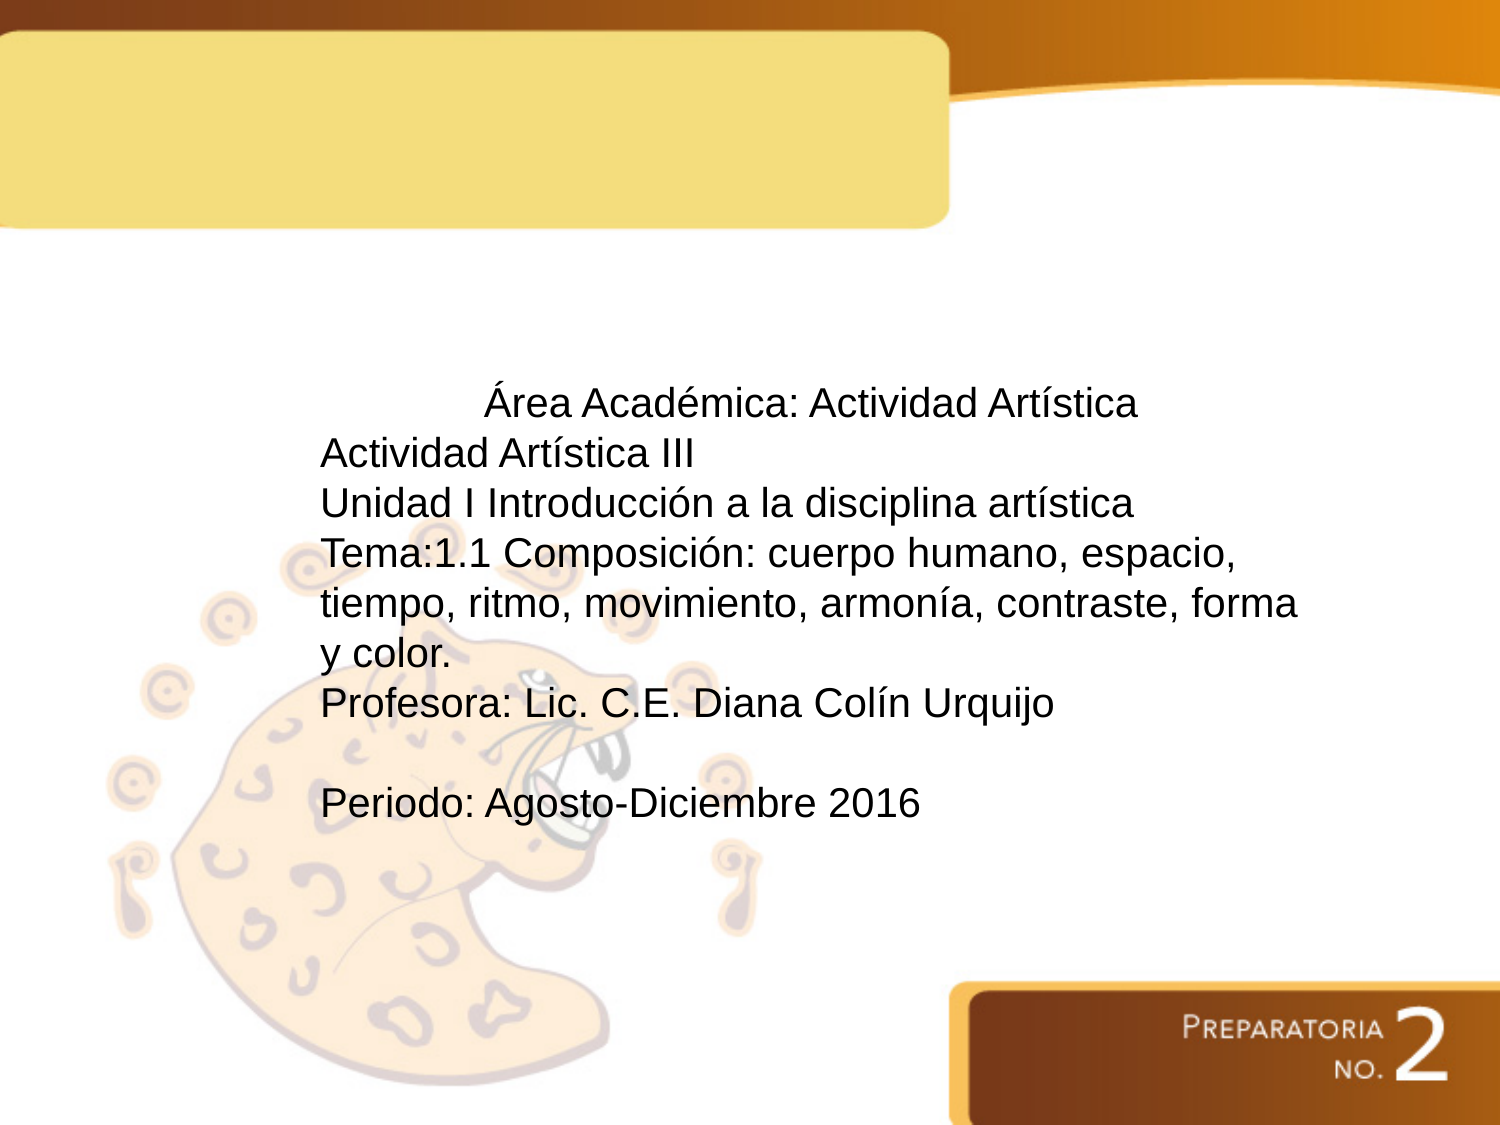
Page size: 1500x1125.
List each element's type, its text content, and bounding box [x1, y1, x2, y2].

picture [0, 0, 1500, 1125]
title [100, 78, 1451, 244]
text_box Área Académica: Actividad Artística Actividad Artística III Unidad I Introducción a la disciplina artística Tema:1.1 Composición: cuerpo humano, espacio, tiempo, ritmo, movimiento, armonía, contraste, forma y color. Profesora: Lic. C.E. Diana Colín Urquijo Periodo: Agosto-Diciembre 2016 [230, 368, 1329, 834]
